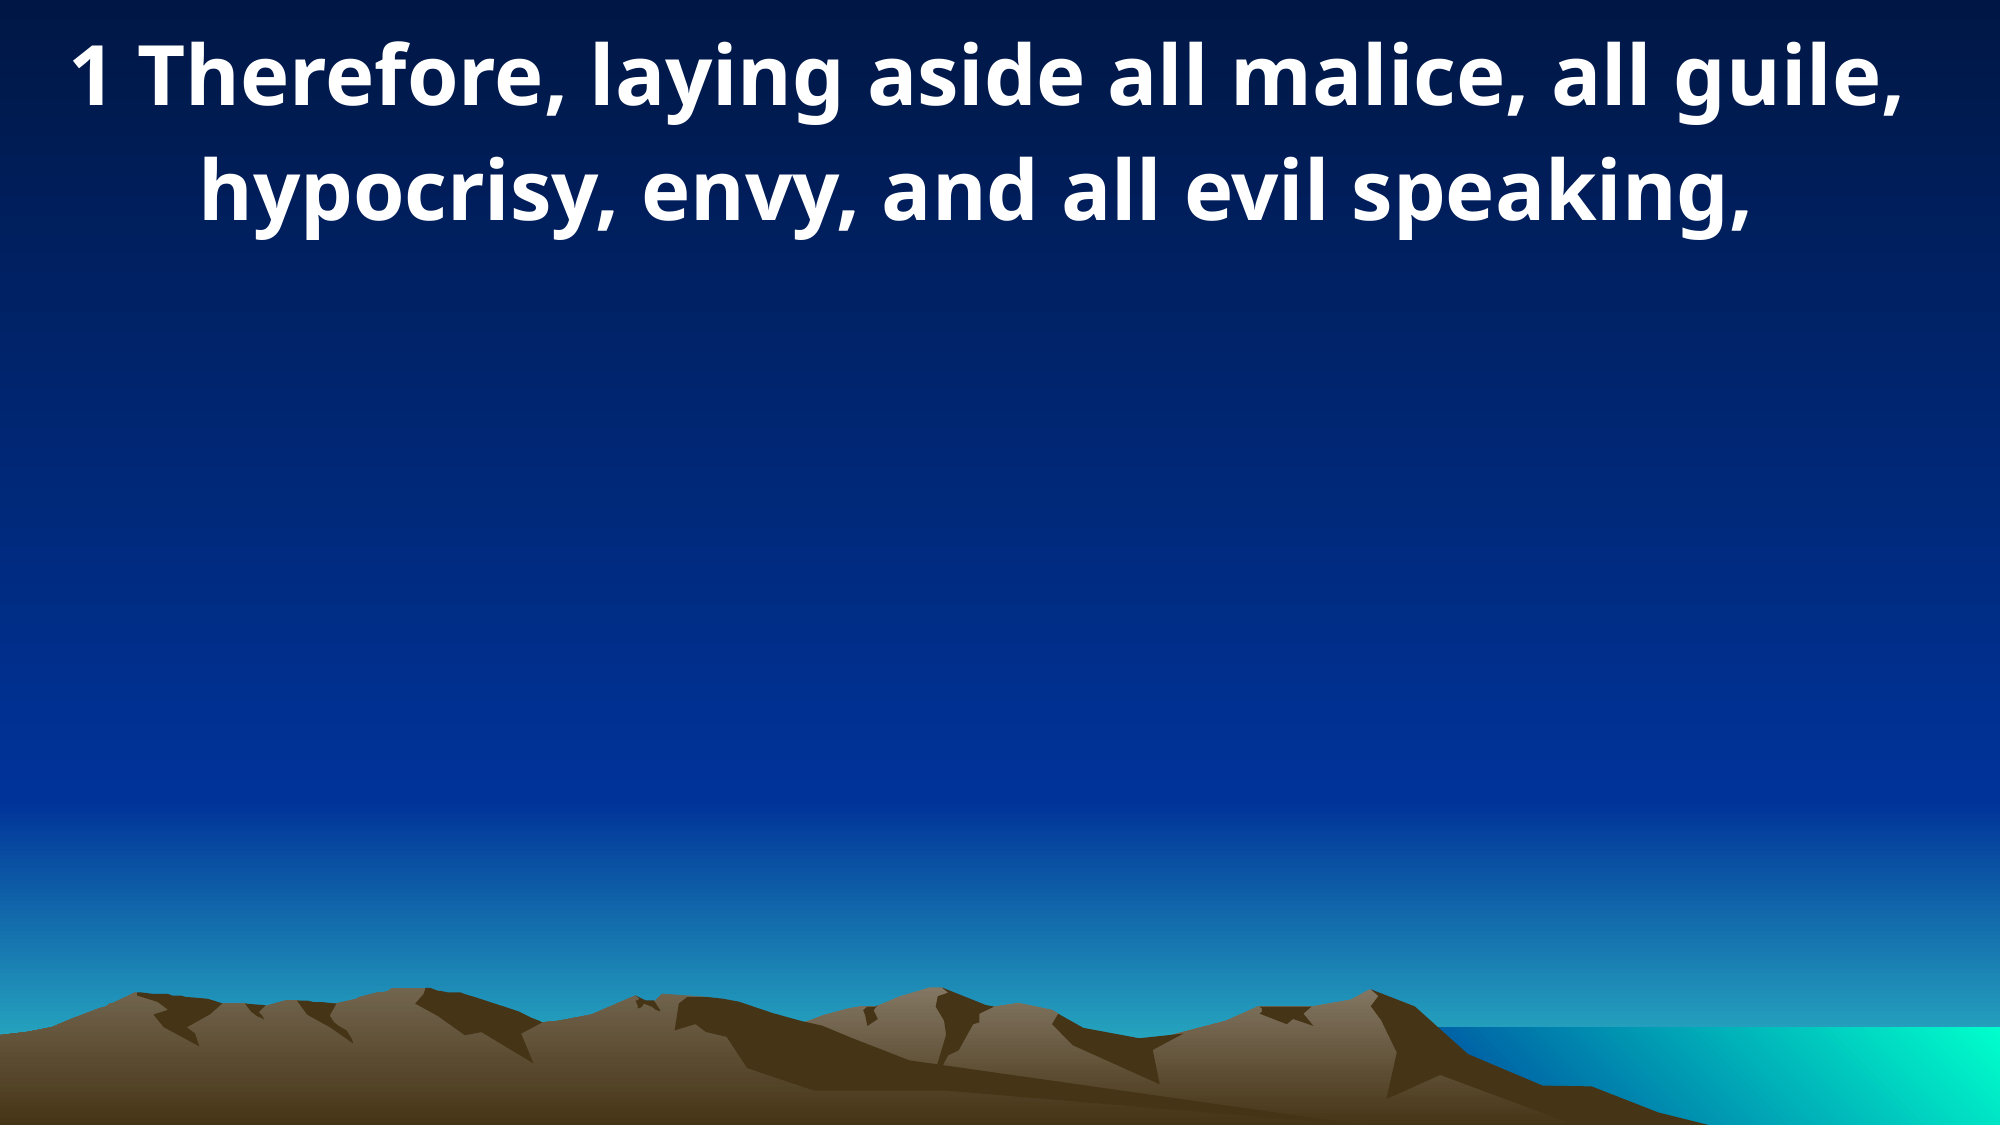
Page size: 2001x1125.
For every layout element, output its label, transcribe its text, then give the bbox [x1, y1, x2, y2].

text_box 1 Therefore, laying aside all malice, all guile, hypocrisy, envy, and all evil speaking, [12, 0, 1963, 988]
